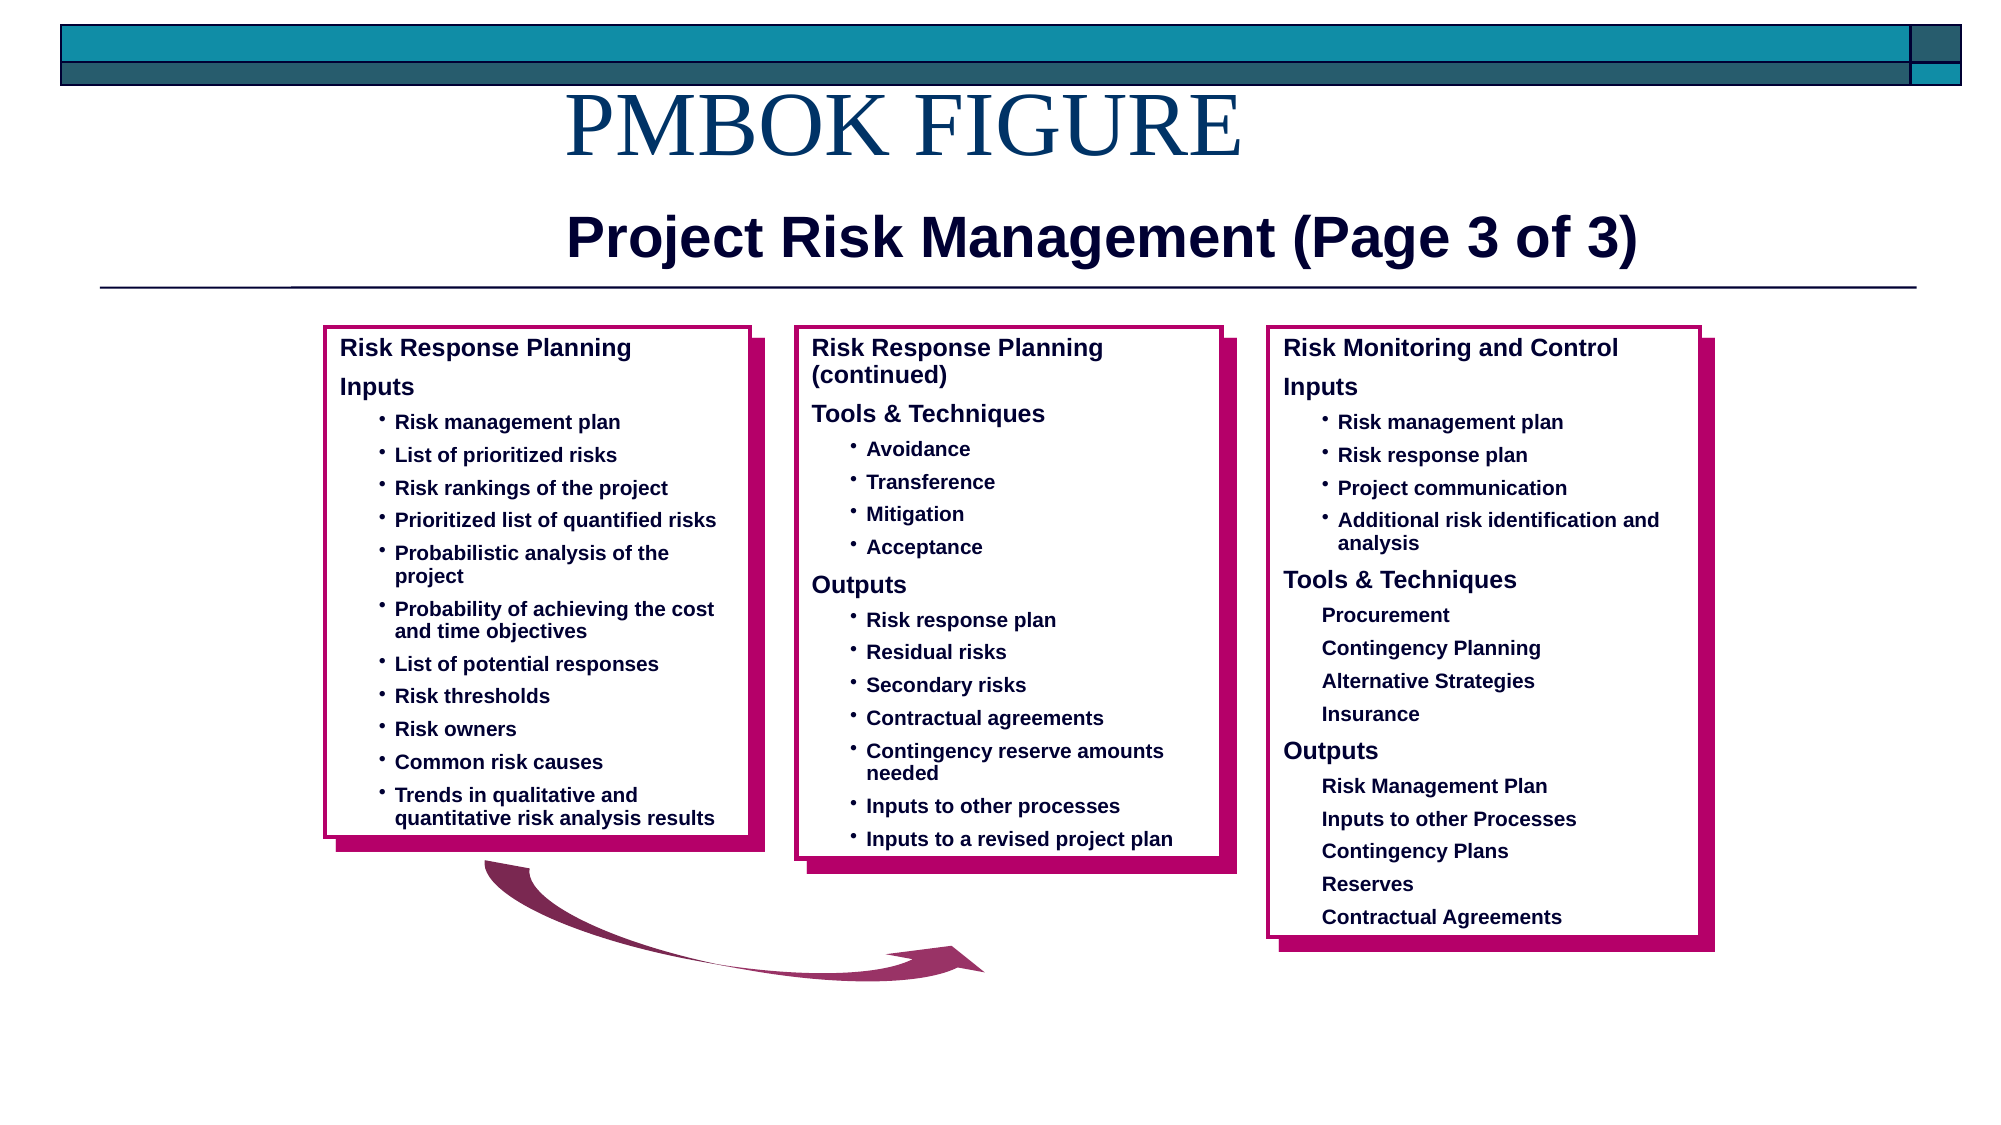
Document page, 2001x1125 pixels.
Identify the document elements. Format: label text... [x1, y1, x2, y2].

text_box Risk Monitoring and Control Inputs Risk management plan Risk response plan Project communication Additional risk identification and analysis Tools & Techniques Procurement Contingency Planning Alternative Strategies Insurance Outputs Risk Management Plan Inputs to other Processes Contingency Plans Reserves Contractual Agreements [1268, 327, 1700, 937]
title PMBOK FIGURE [549, 55, 1268, 199]
text_box Risk Response Planning (continued) Tools & Techniques Avoidance Transference Mitigation Acceptance Outputs Risk response plan Residual risks Secondary risks Contractual agreements Contingency reserve amounts needed Inputs to other processes Inputs to a revised project plan [796, 327, 1222, 859]
text_box [484, 860, 985, 982]
text_box Project Risk Management (Page 3 of 3) [481, 199, 1725, 278]
text_box Risk Response Planning Inputs Risk management plan List of prioritized risks Risk rankings of the project Prioritized list of quantified risks Probabilistic analysis of the project Probability of achieving the cost and time objectives List of potential responses Risk thresholds Risk owners Common risk causes Trends in qualitative and quantitative risk analysis results [324, 327, 750, 837]
